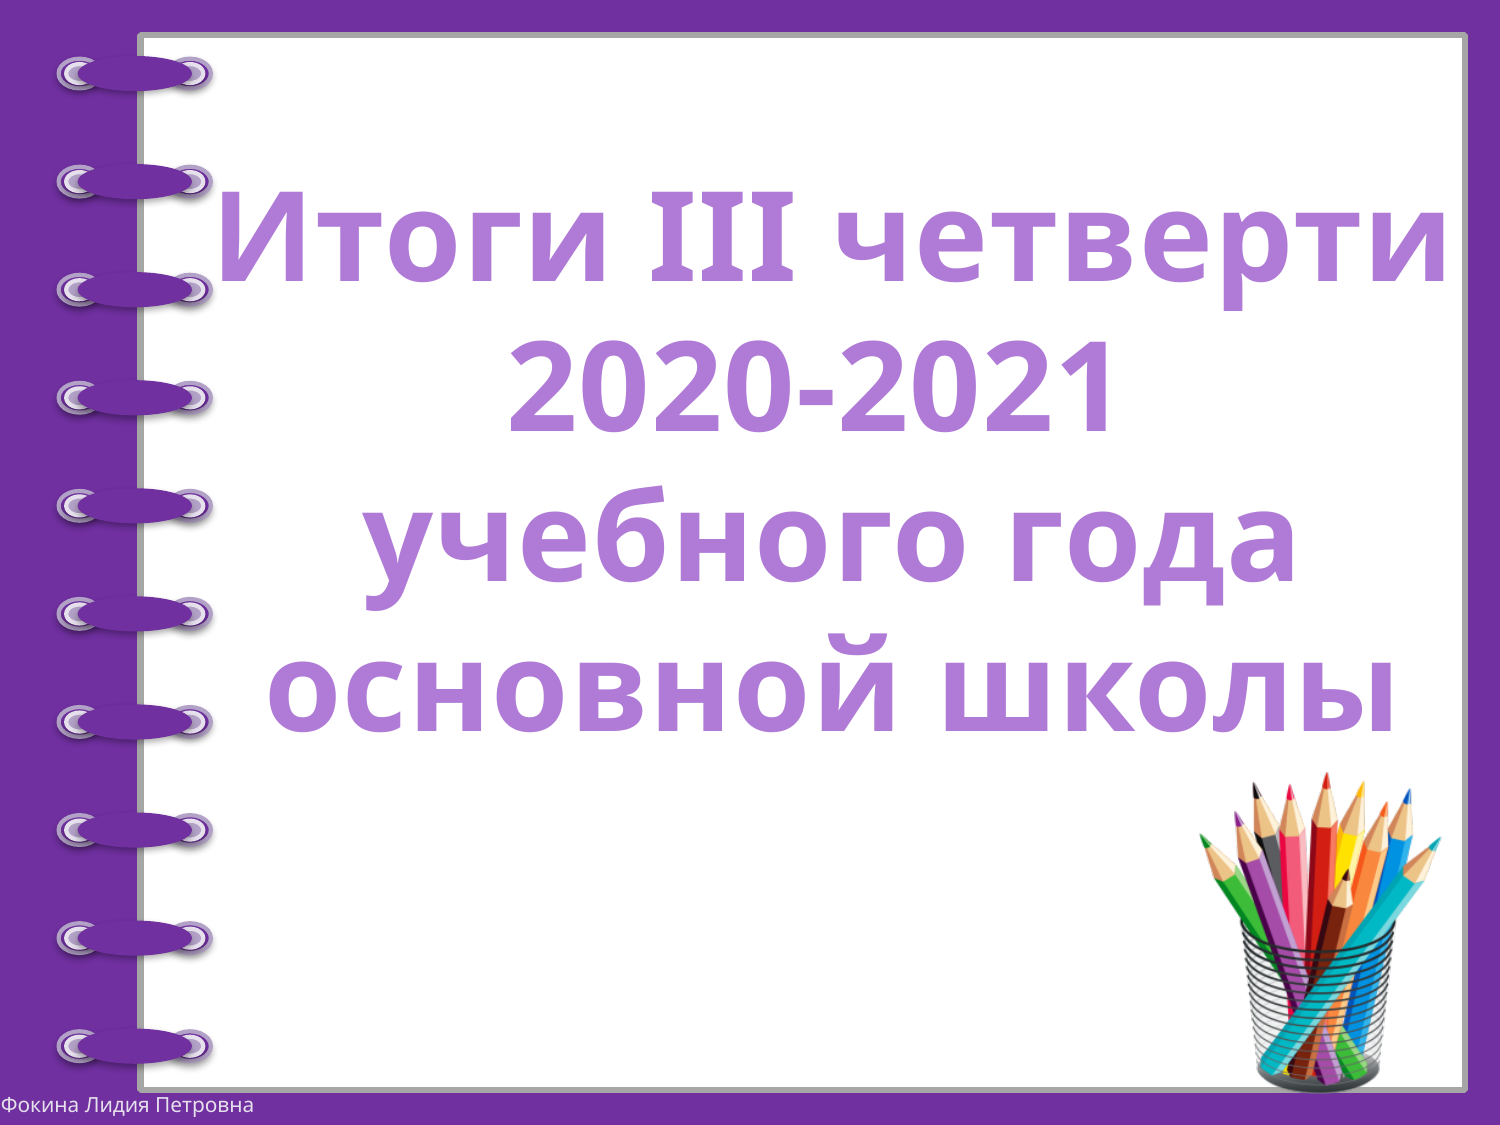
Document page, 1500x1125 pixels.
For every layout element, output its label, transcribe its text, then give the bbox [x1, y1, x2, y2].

text_box Итоги III четверти 2020-2021 учебного года основной школы [194, 148, 1473, 764]
picture [1198, 769, 1443, 1095]
